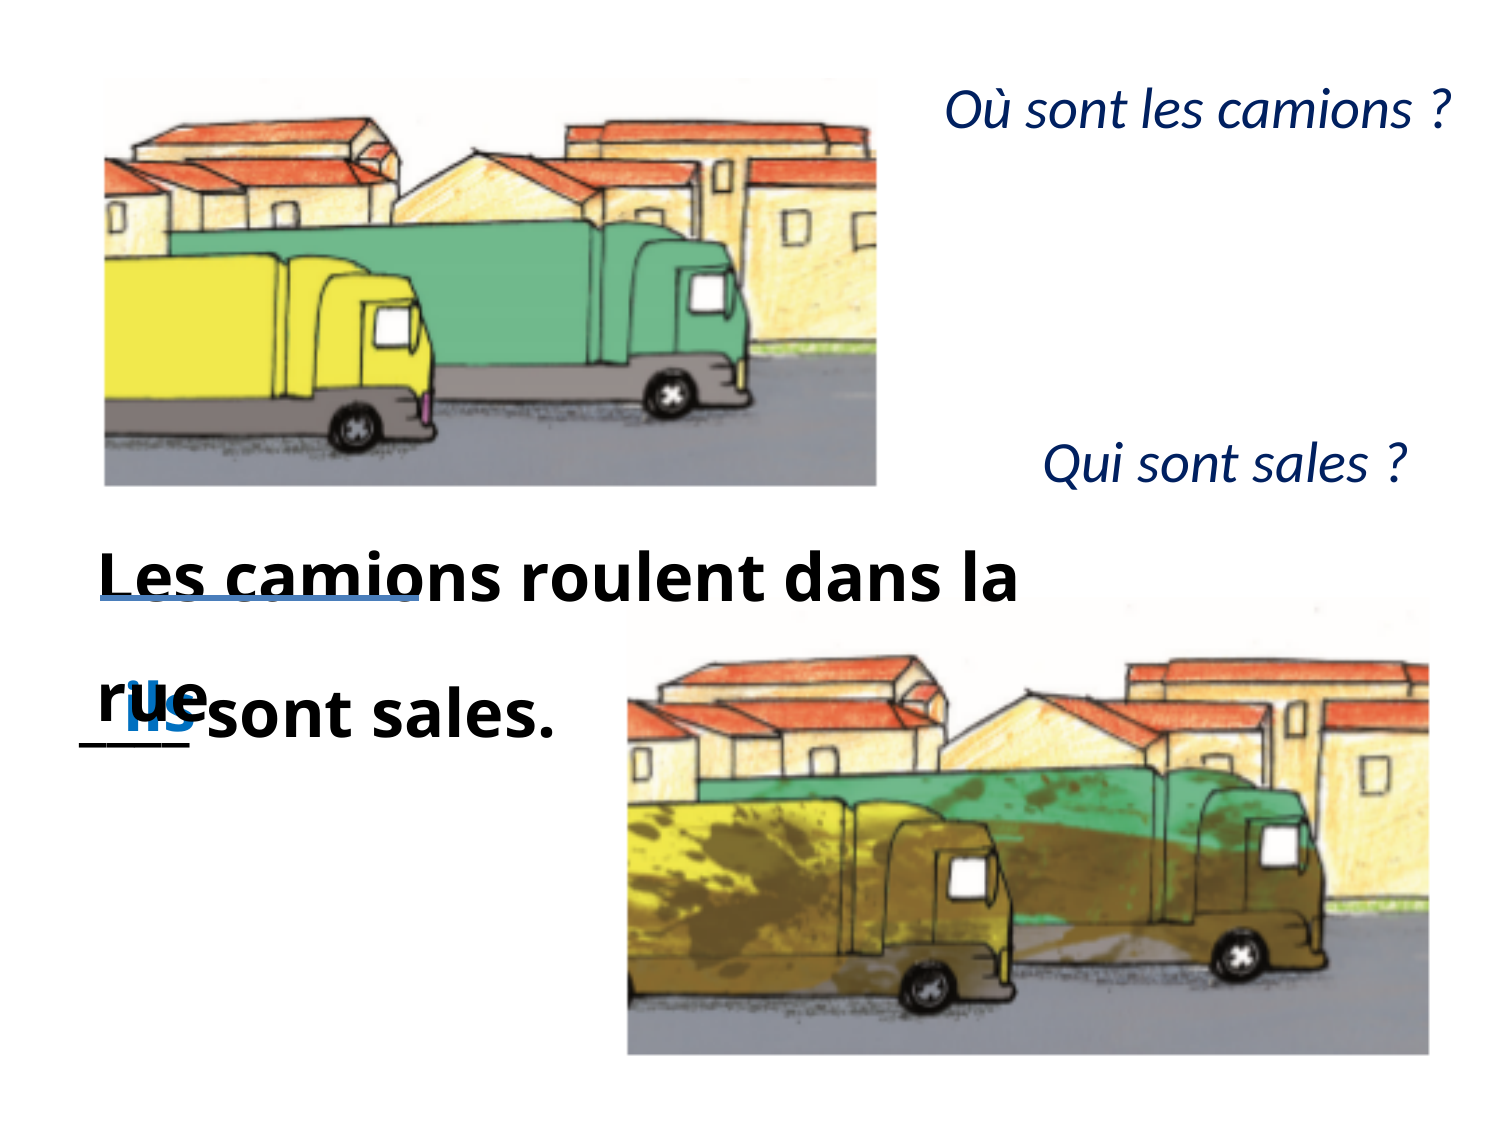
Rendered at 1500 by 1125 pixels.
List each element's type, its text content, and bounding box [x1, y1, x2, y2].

text_box Les camions roulent dans la rue [82, 487, 1115, 743]
picture [100, 77, 888, 495]
text_box ils [108, 743, 242, 752]
text_box Où sont les camions ? [928, 63, 1471, 148]
text_box Qui sont sales ? [995, 416, 1457, 502]
picture [619, 597, 1441, 1067]
text_box ____ sont sales. [64, 623, 614, 758]
